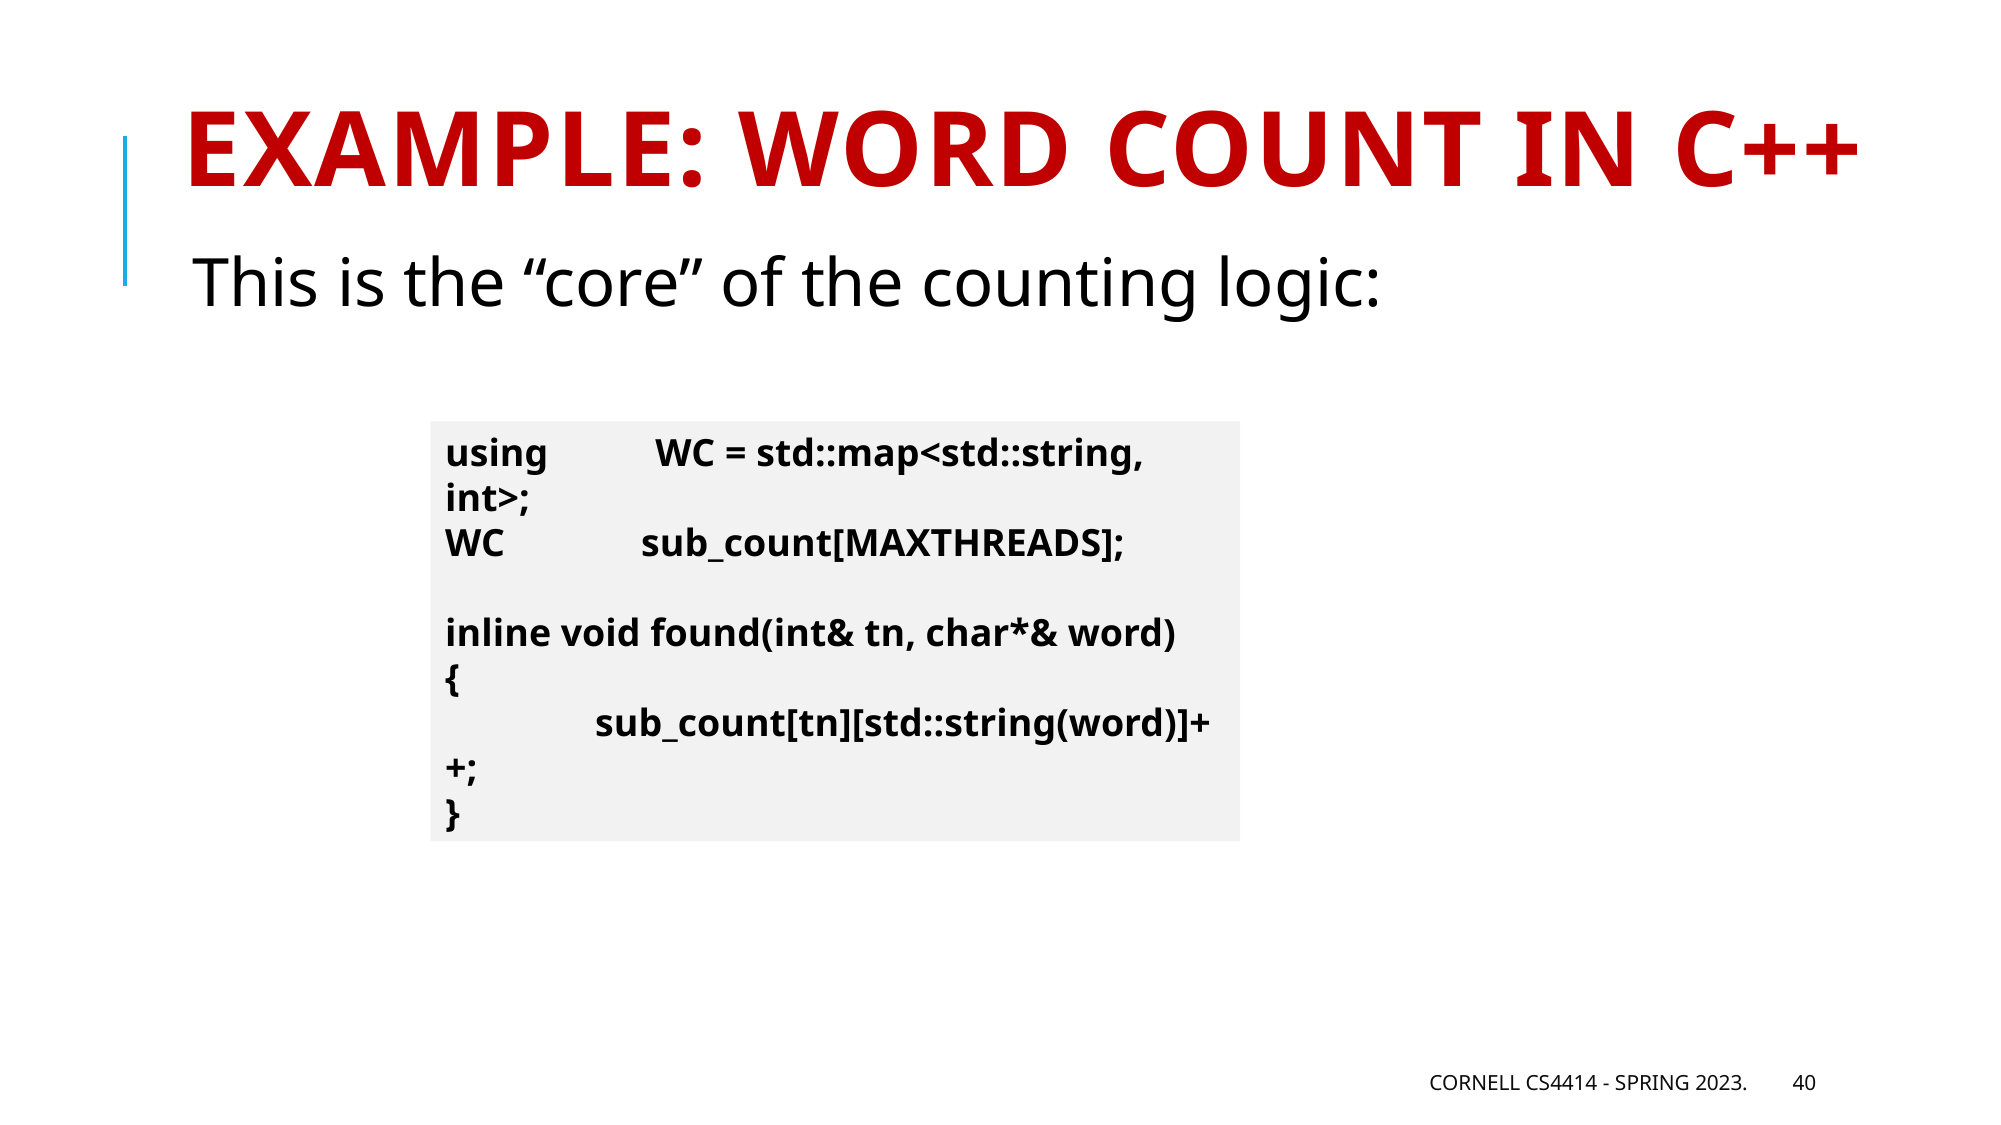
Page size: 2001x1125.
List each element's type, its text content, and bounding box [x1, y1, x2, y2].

slide_number 40 [1777, 1061, 1938, 1107]
list This is the “core” of the counting logic: [168, 241, 1914, 1035]
text_box using WC = std::map<std::string, int>; WC sub_count[MAXTHREADS]; inline void found(int& tn, char*& word) { sub_count[tn][std::string(word)]++; } [430, 421, 1241, 842]
footer Cornell CS4414 - Spring 2023. [794, 1061, 1763, 1107]
title Example: Word Count in C++ [168, 96, 1914, 241]
